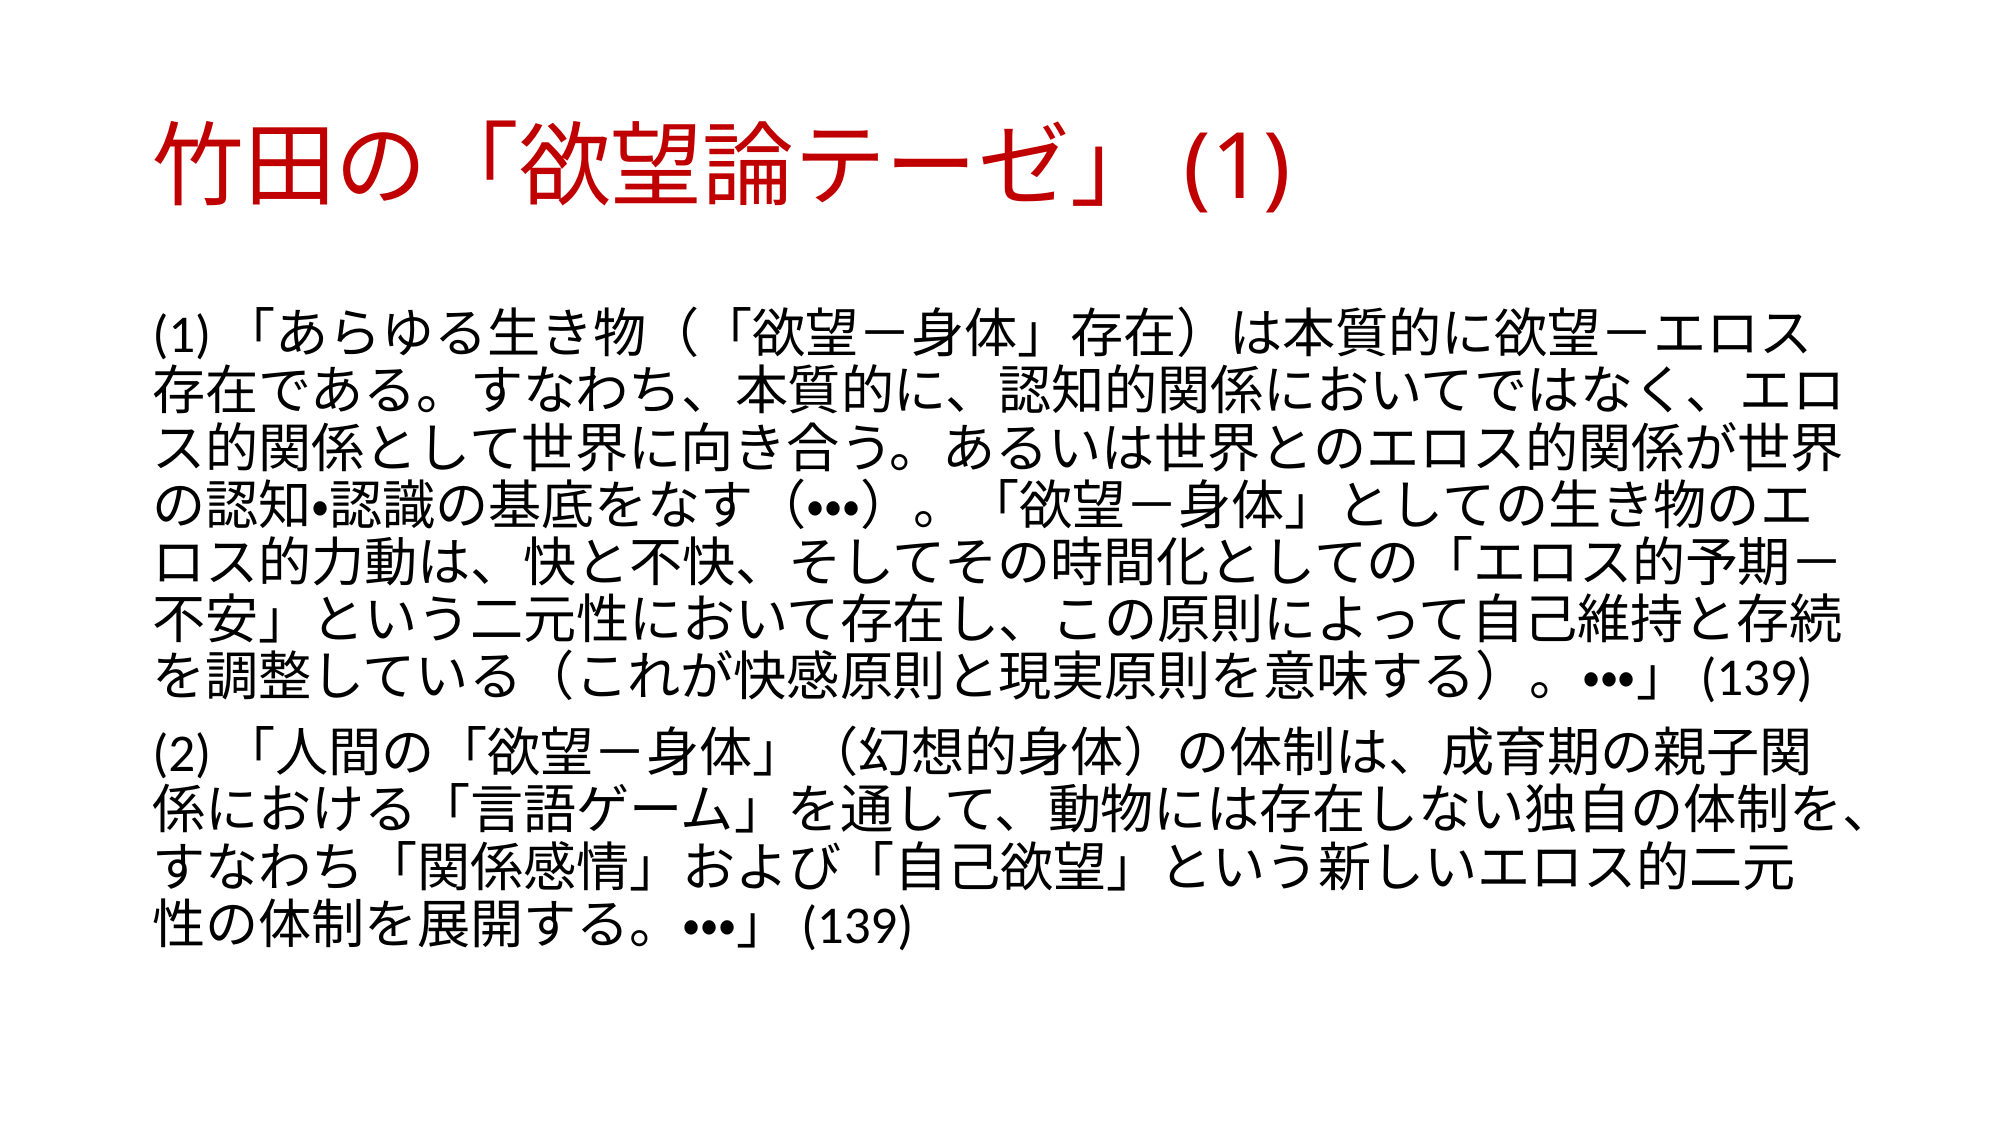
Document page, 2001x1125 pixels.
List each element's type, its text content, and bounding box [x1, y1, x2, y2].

title 竹田の「欲望論テーゼ」(1) [137, 59, 1863, 278]
list (1)「あらゆる生き物（「欲望－身体」存在）は本質的に欲望－エロス存在である。すなわち、本質的に、認知的関係においてではなく、エロス的関係として世界に向き合う。あるいは世界とのエロス的関係が世界の認知・認識の基底をなす（・・・）。「欲望－身体」としての生き物のエロス的力動は、快と不快、そしてその時間化としての「エロス的予期－不安」という二元性において存在し、この原則によって自己維持と存続を調整している（これが快感原則と現実原則を意味する）。・・・」(139) (2)「人間の「欲望－身体」（幻想的身体）の体制は、成育期の親子関係における「言語ゲーム」を通して、動物には存在しない独自の体制を、すなわち「関係感情」および「自己欲望」という新しいエロス的二元性の体制を展開する。・・・」(139) [137, 299, 1863, 1014]
